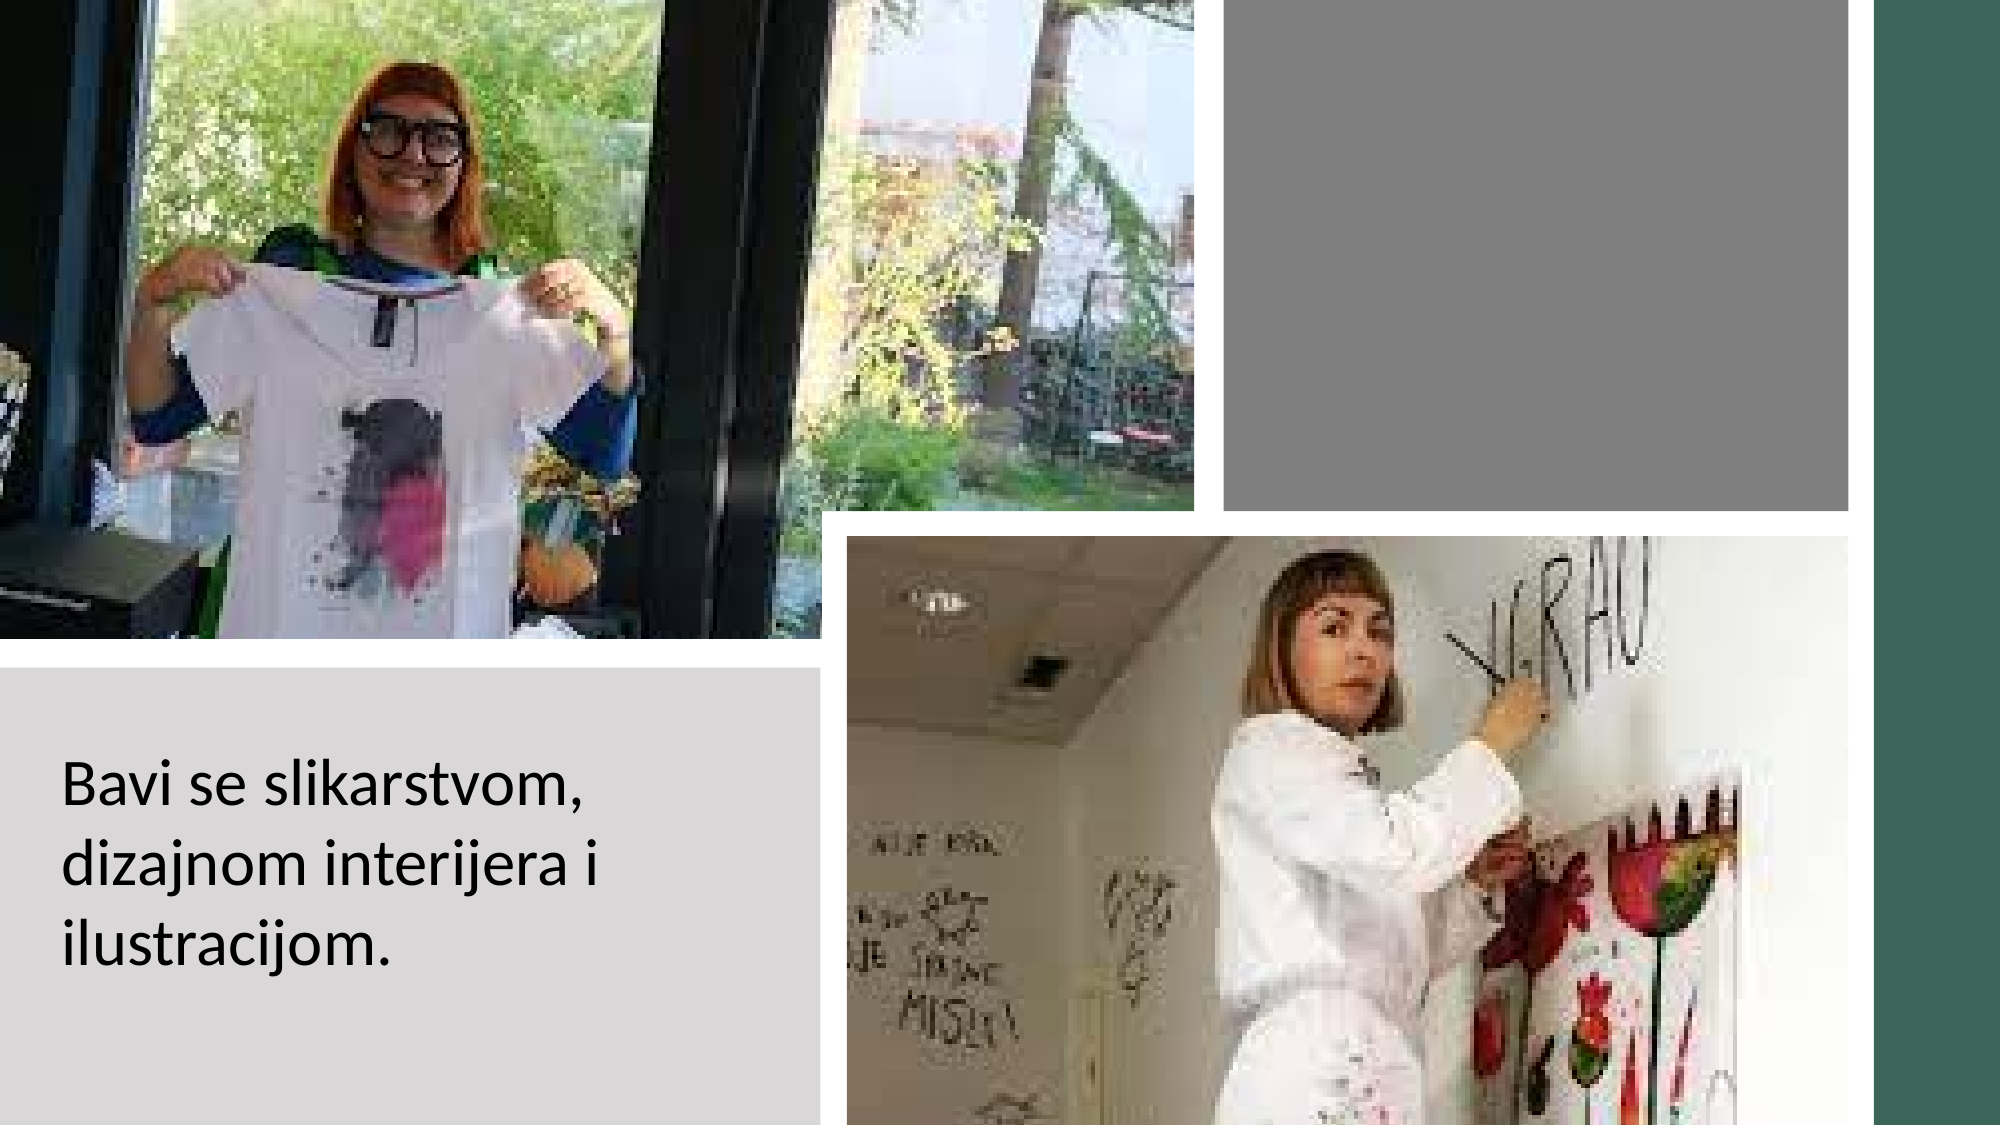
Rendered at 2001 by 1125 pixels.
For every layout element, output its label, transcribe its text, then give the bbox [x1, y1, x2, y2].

text_box [1222, 0, 1849, 512]
text_box Bavi se slikarstvom, dizajnom interijera i ilustracijom. [46, 731, 772, 987]
text_box [0, 666, 821, 1125]
text_box [1873, 0, 2000, 1125]
picture [0, 0, 1849, 1125]
